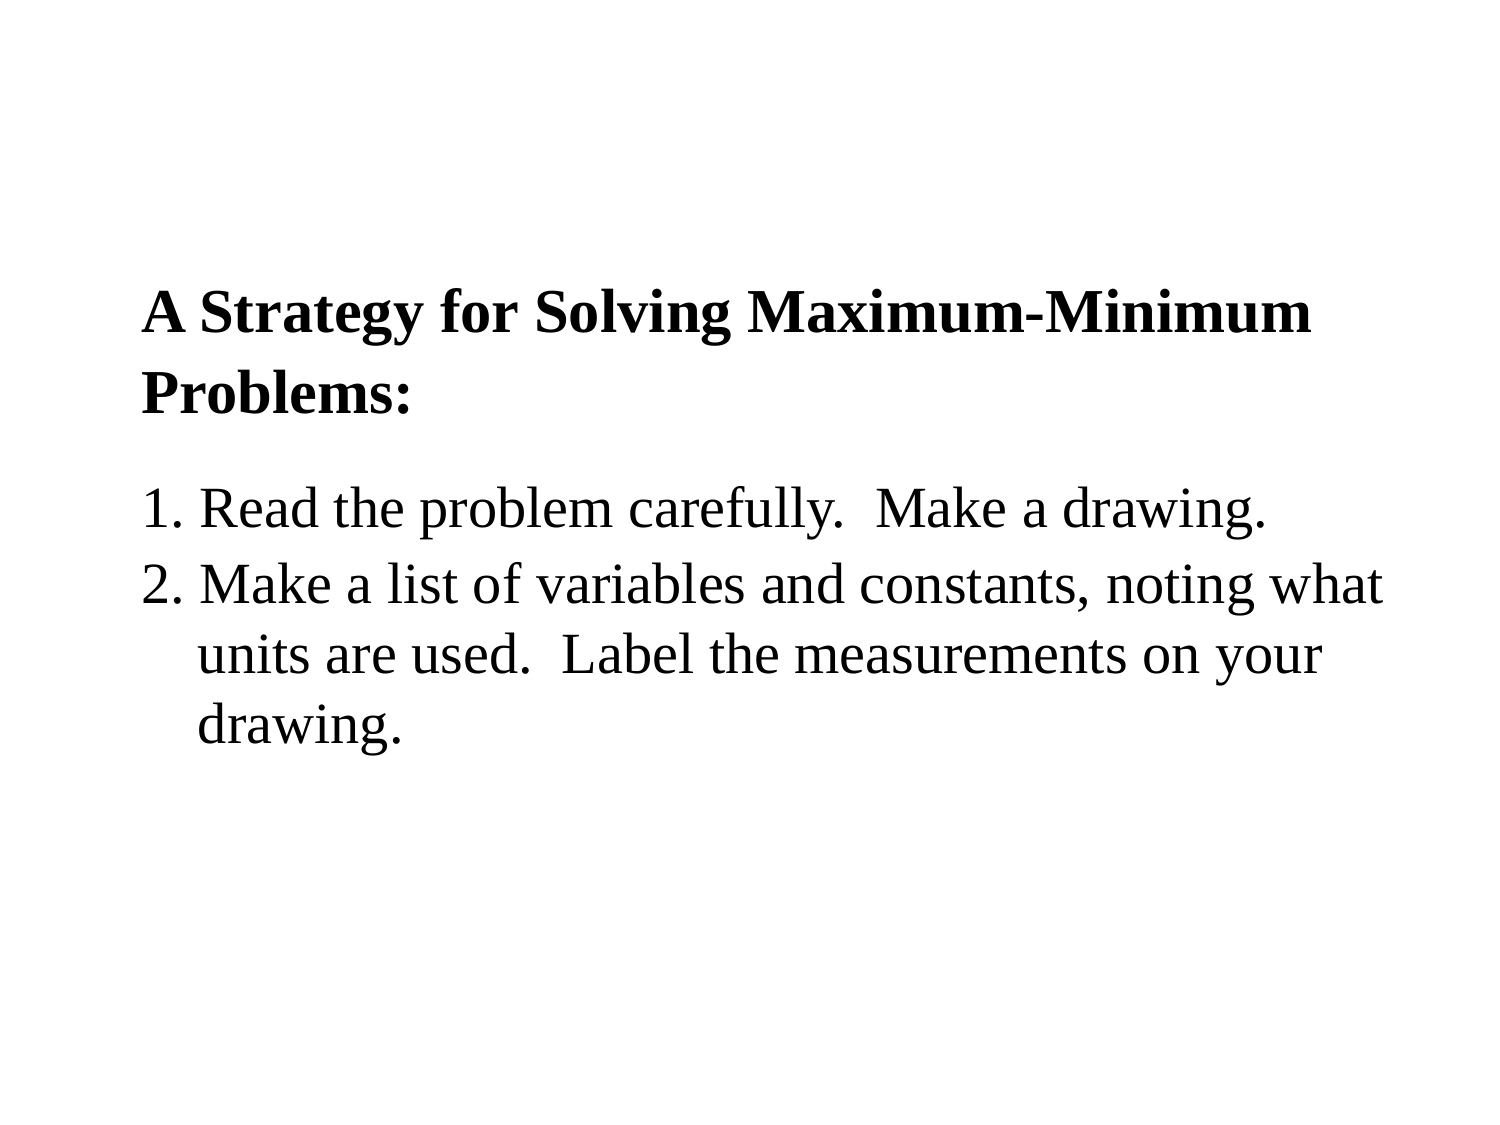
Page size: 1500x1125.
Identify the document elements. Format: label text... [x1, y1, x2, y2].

text_box A Strategy for Solving Maximum-Minimum Problems: 1. Read the problem carefully. Make a drawing. 2. Make a list of variables and constants, noting what units are used. Label the measurements on your drawing. [126, 262, 1434, 1013]
